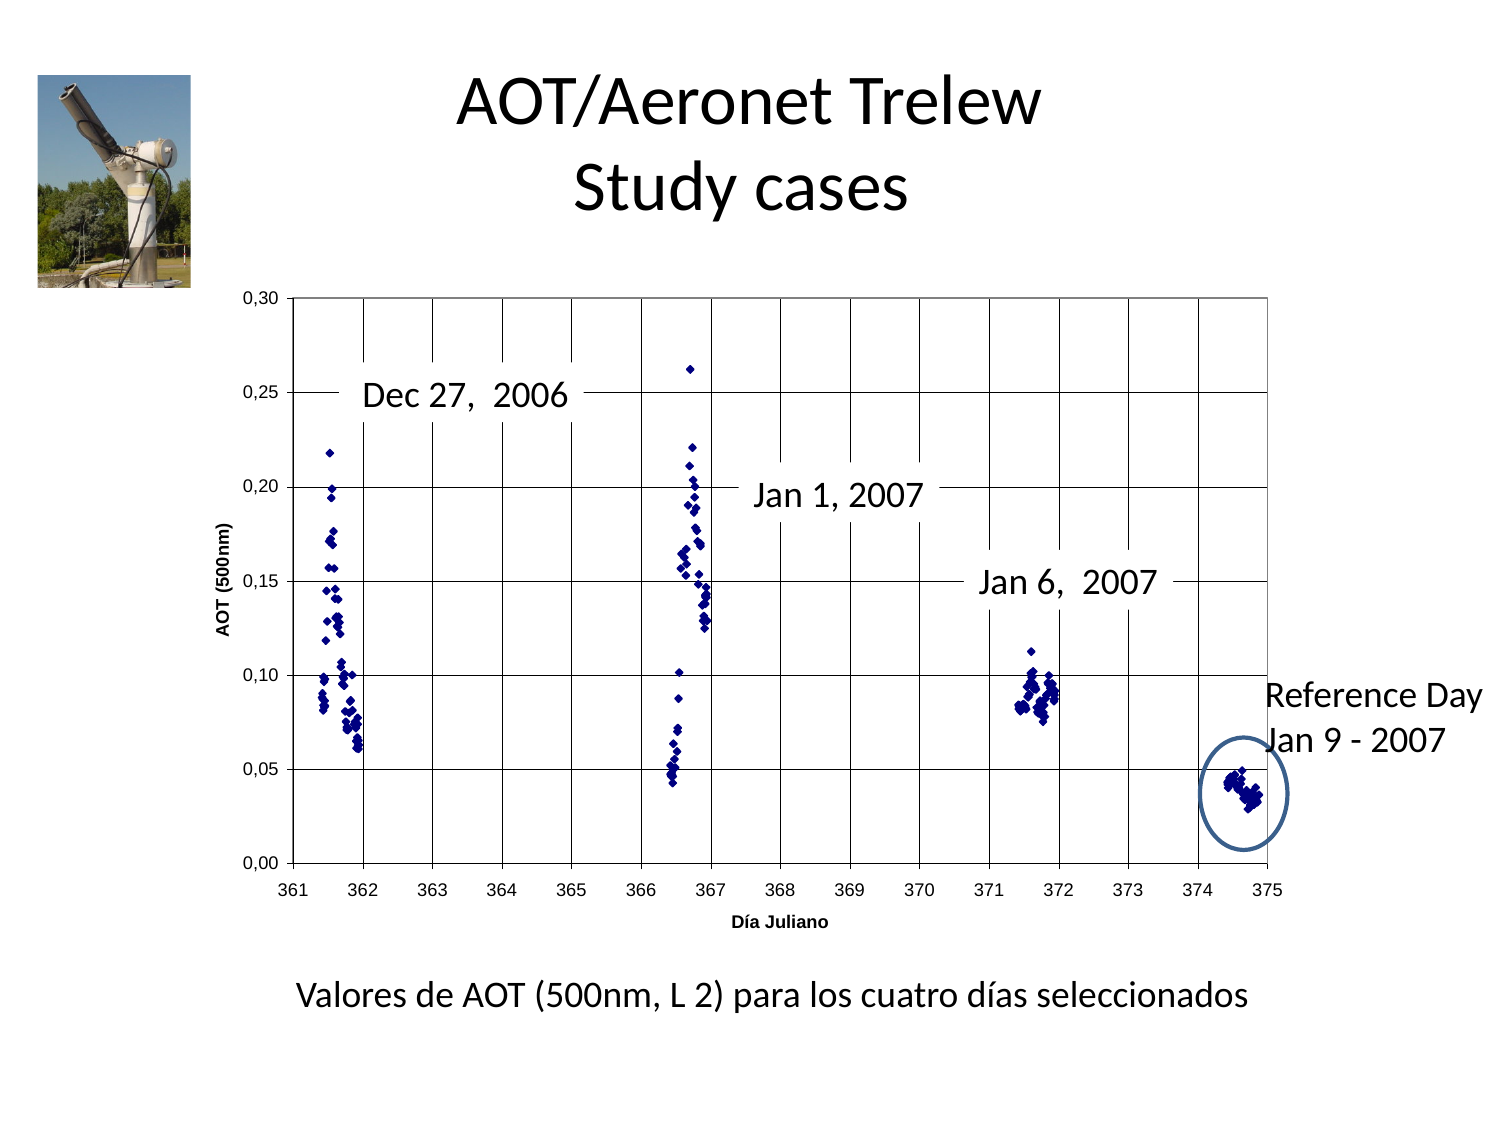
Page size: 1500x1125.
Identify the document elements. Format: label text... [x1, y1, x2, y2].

text_box Valores de AOT (500nm, L 2) para los cuatro días seleccionados [280, 964, 1273, 1023]
picture [37, 74, 191, 288]
text_box Reference Day Jan 9 - 2007 [1312, 662, 1499, 768]
title AOT/Aeronet Trelew Study cases [75, 45, 1425, 233]
picture [199, 262, 1308, 956]
